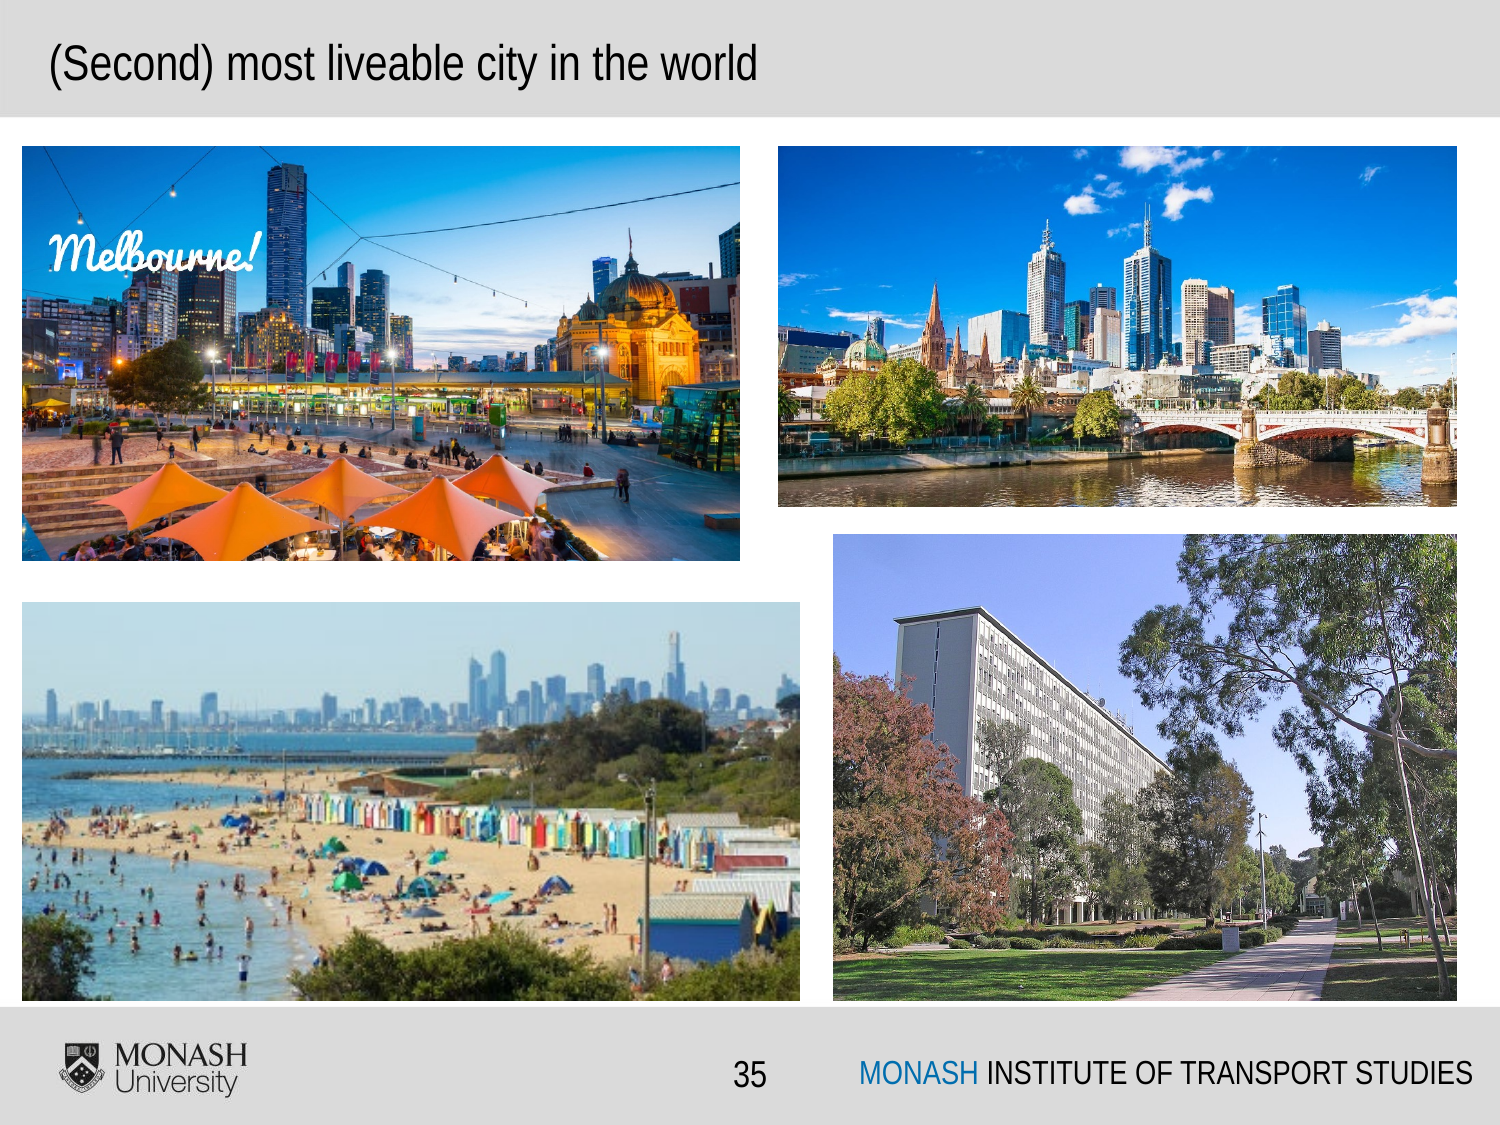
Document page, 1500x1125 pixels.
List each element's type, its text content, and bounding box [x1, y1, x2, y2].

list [21, 146, 740, 561]
picture [0, 0, 1500, 1125]
title (Second) most liveable city in the world [33, 23, 1425, 108]
